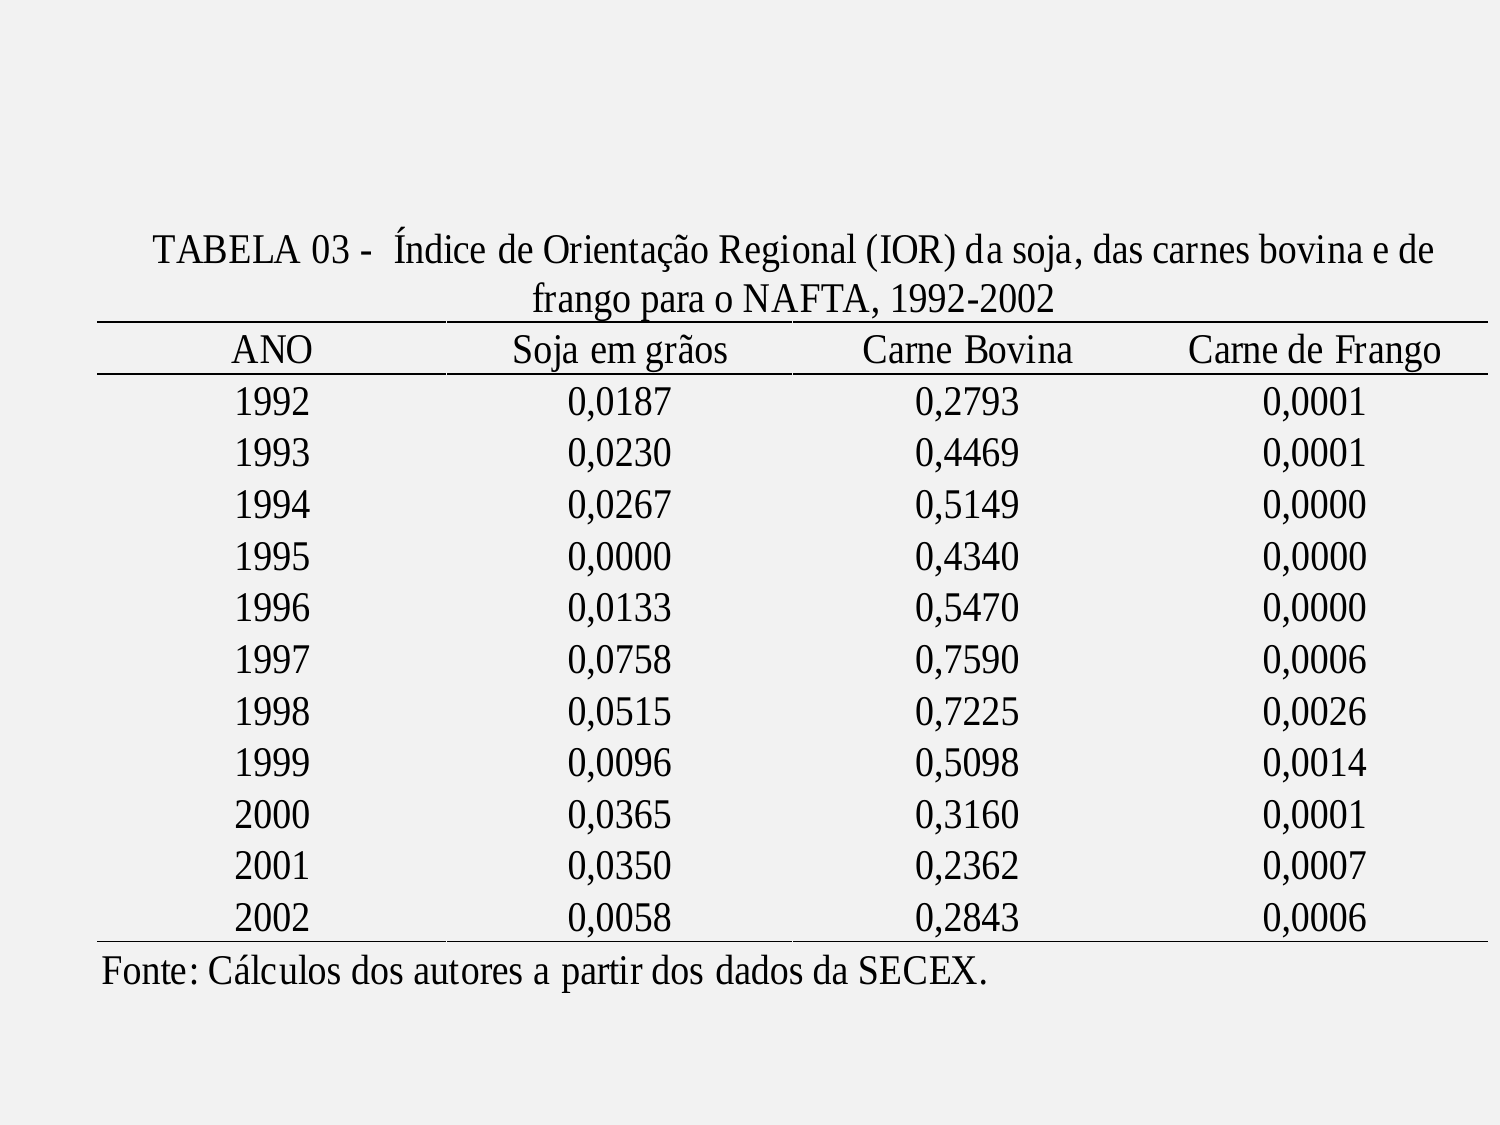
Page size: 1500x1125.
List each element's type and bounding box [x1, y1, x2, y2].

list [88, 172, 1500, 1043]
